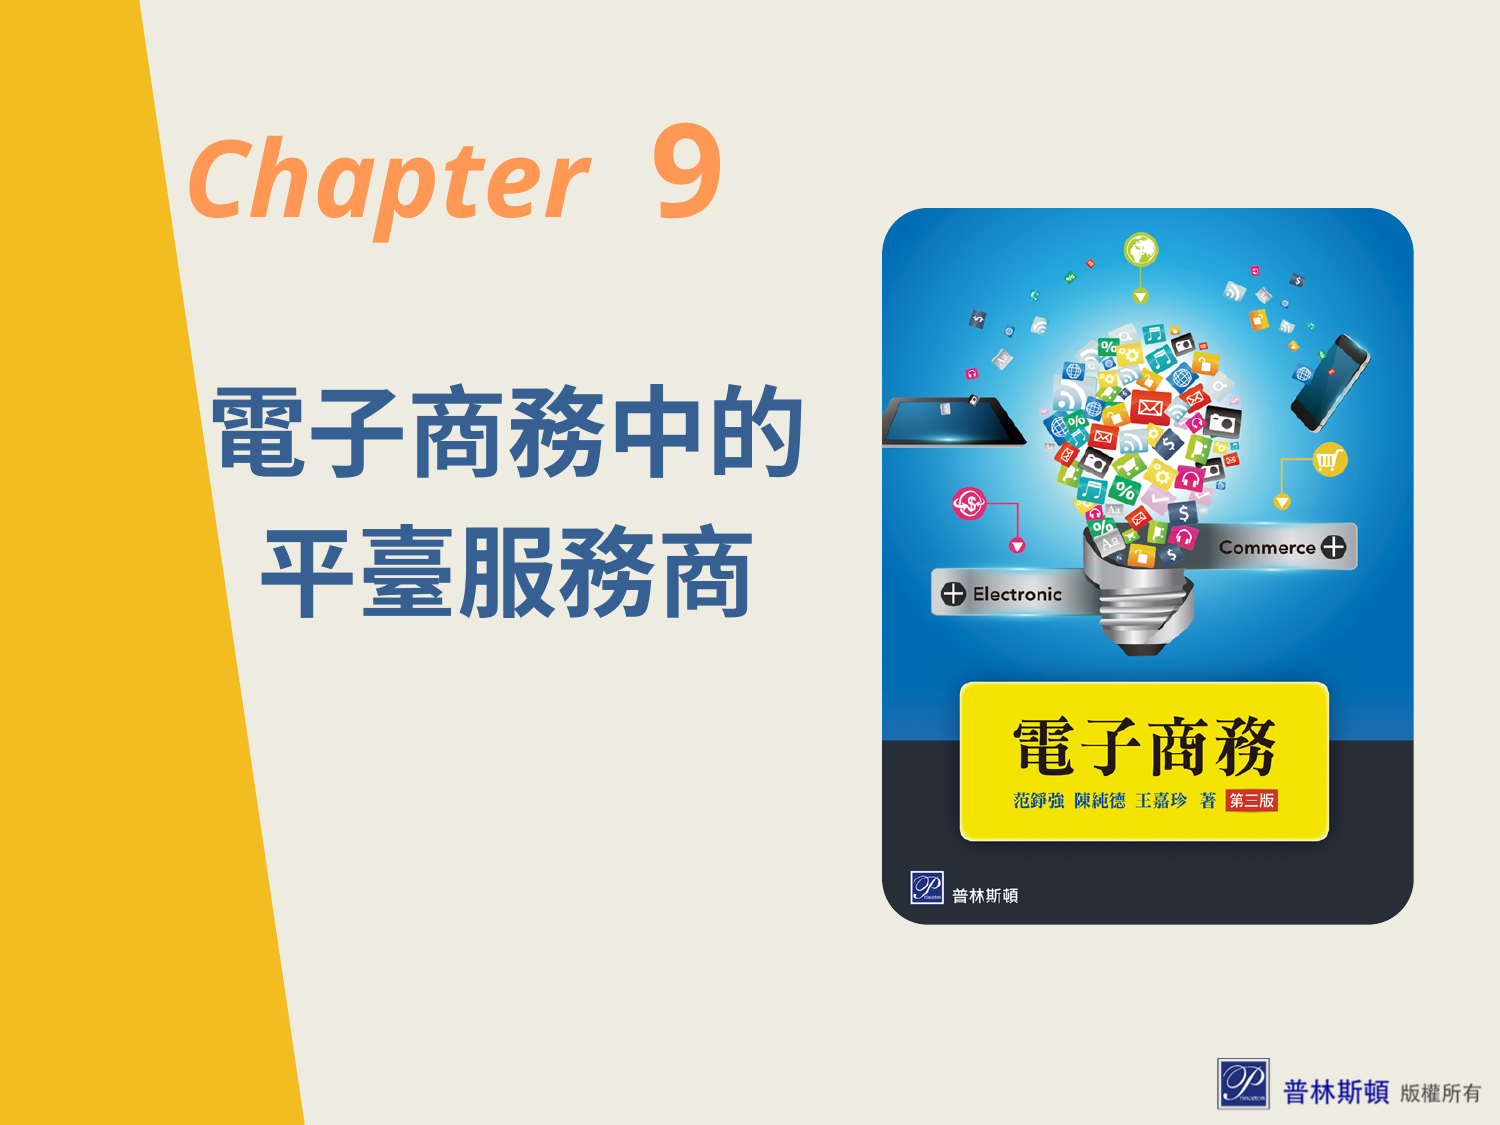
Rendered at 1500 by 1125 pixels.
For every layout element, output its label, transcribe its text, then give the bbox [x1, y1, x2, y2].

text_box 電子商務中的 平臺服務商 [29, 361, 987, 697]
text_box Chapter 9 [183, 42, 727, 244]
picture [882, 208, 1414, 925]
picture [1217, 1058, 1500, 1125]
